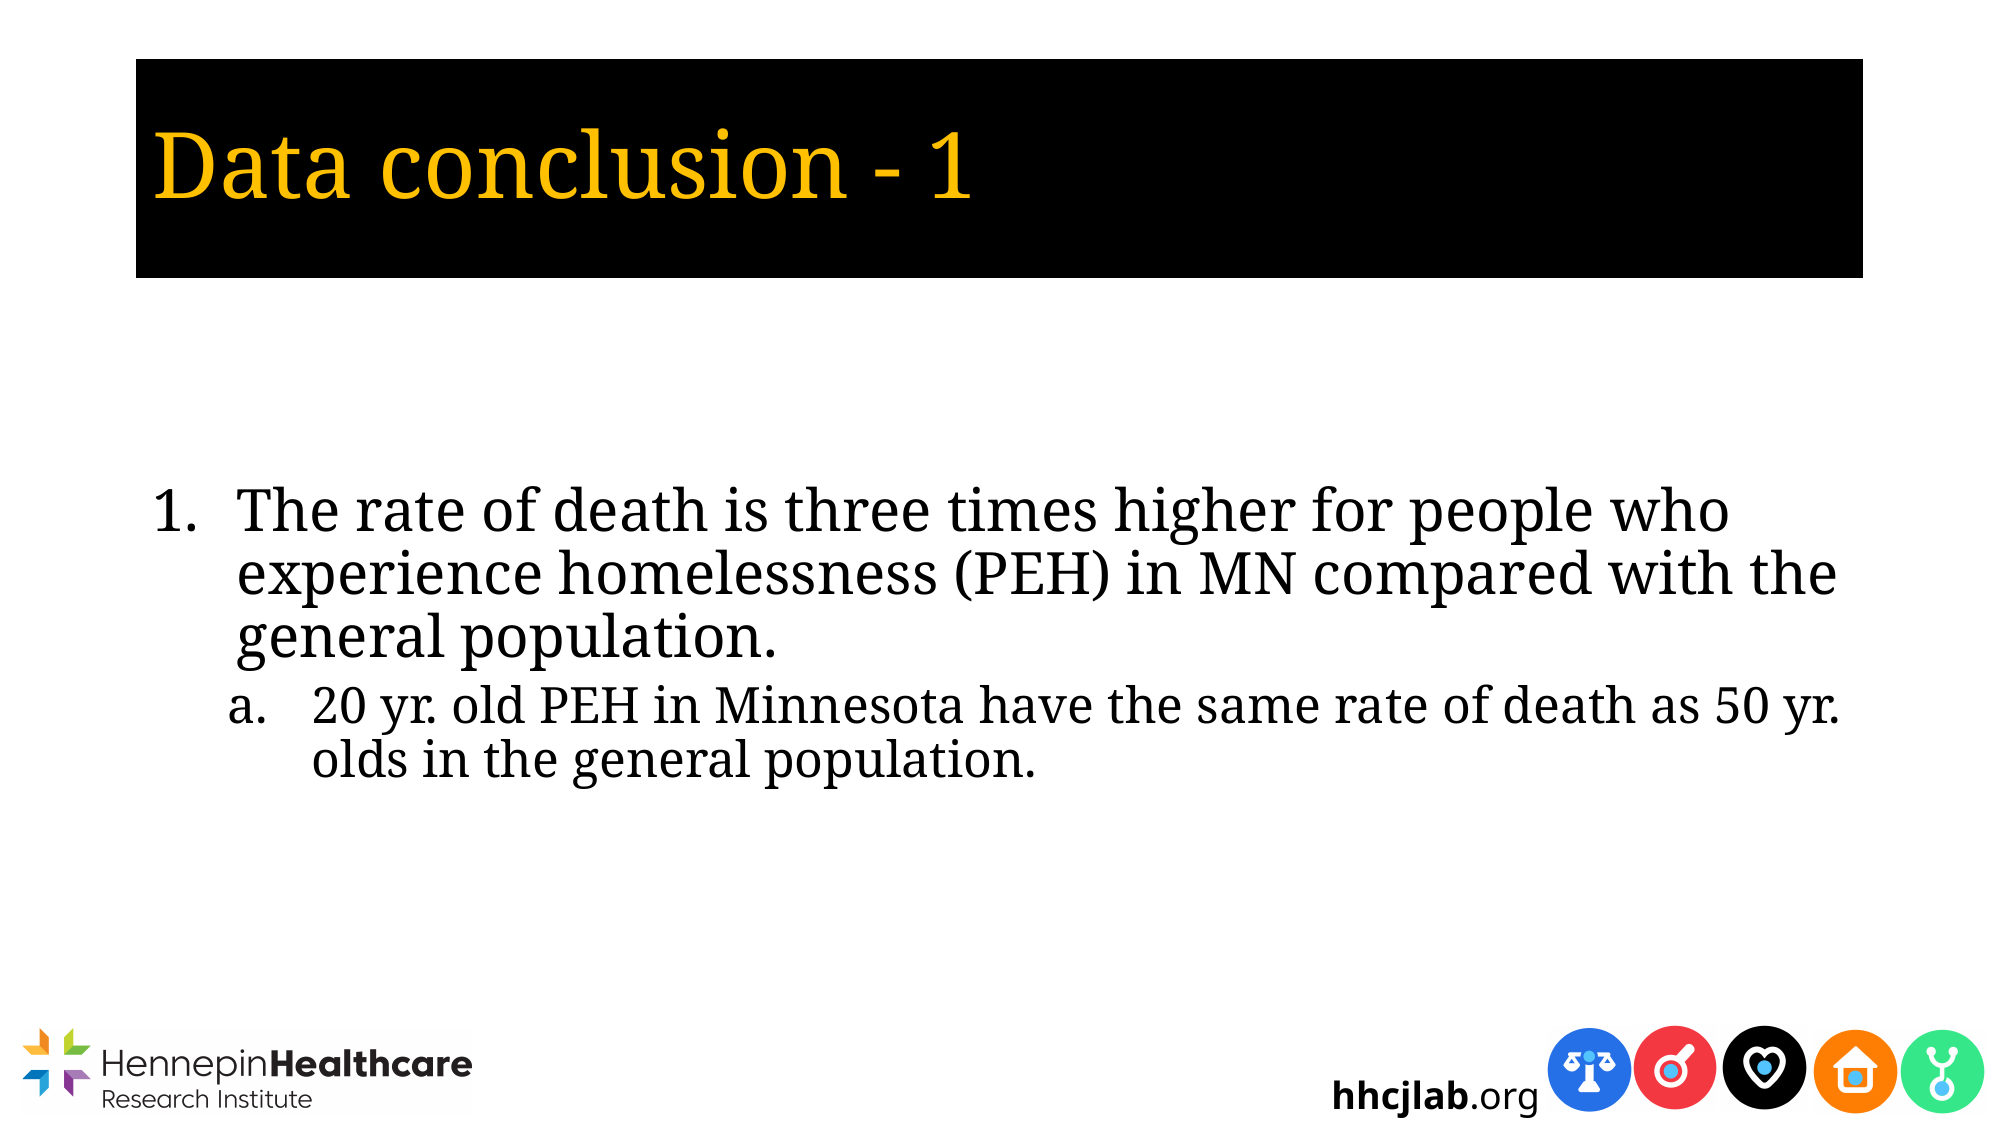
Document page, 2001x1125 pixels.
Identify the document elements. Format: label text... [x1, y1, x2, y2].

picture [1812, 1028, 1986, 1115]
picture [1721, 1066, 1808, 1111]
list The rate of death is three times higher for people who experience homelessness (PEH) in MN compared with the general population. 20 yr. old PEH in Minnesota have the same rate of death as 50 yr. olds in the general population. [137, 299, 1863, 1066]
picture [22, 1028, 472, 1114]
picture [1546, 1066, 1718, 1113]
title Data conclusion - 1 [137, 59, 1863, 278]
